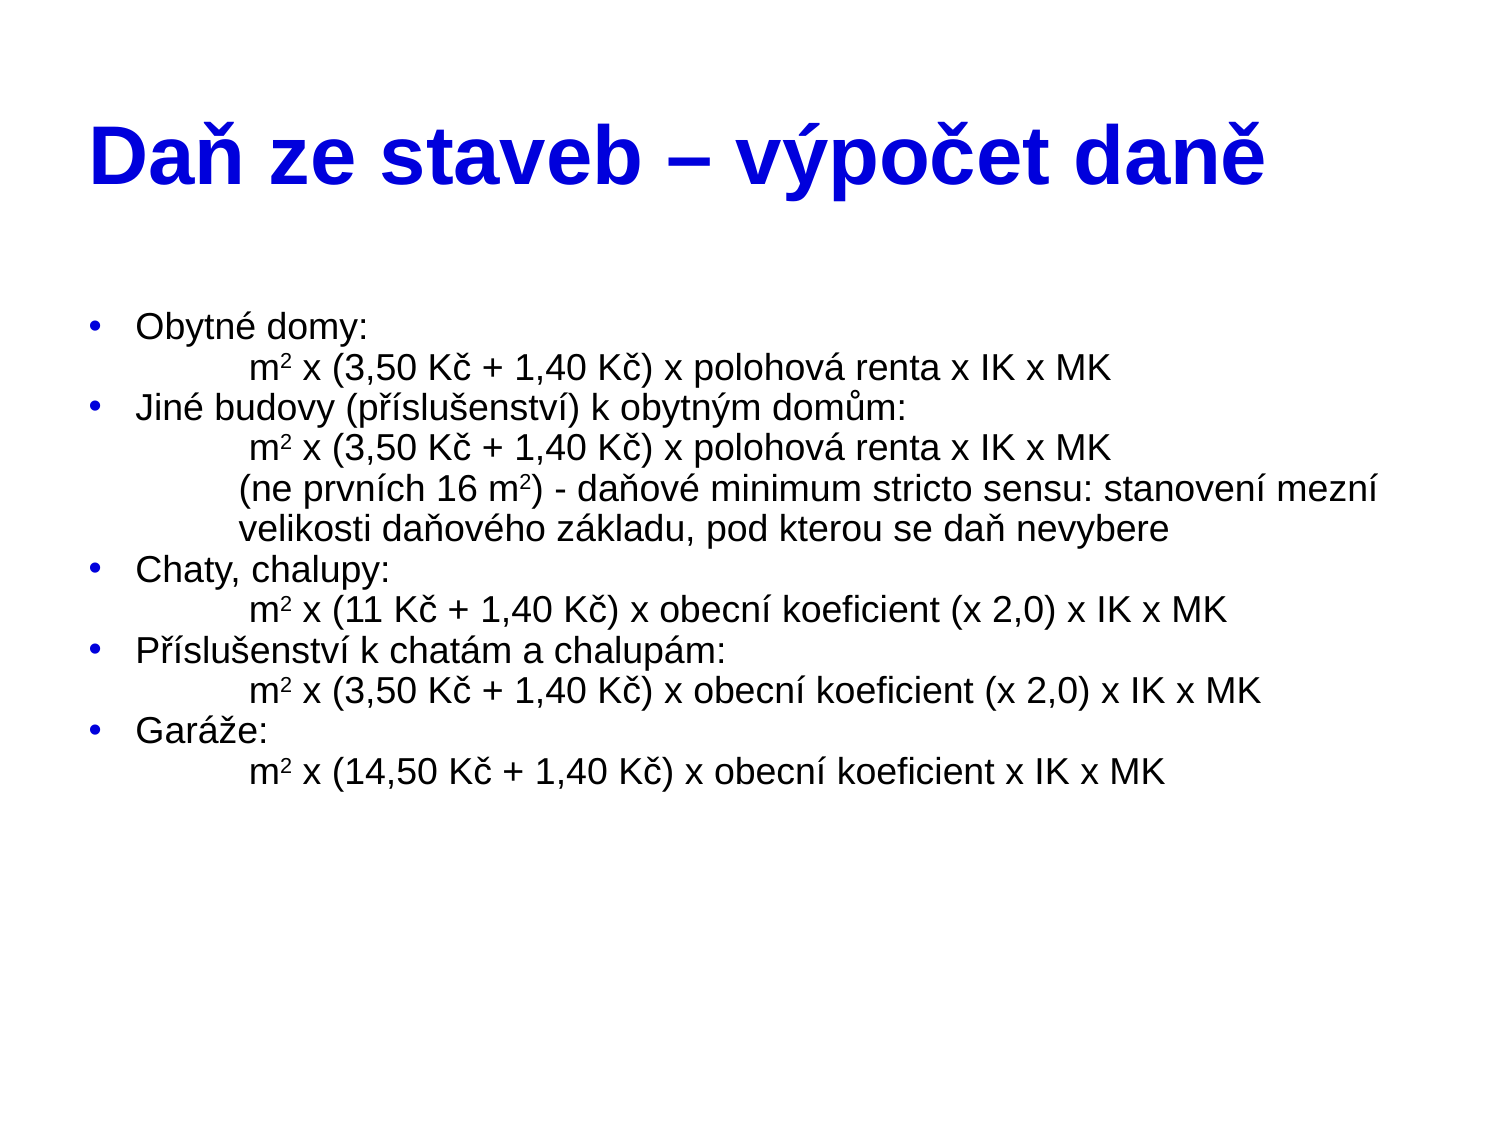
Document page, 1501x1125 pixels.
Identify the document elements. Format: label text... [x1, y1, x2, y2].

list Obytné domy: m2 x (3,50 Kč + 1,40 Kč) x polohová renta x IK x MK Jiné budovy (příslušenství) k obytným domům: m2 x (3,50 Kč + 1,40 Kč) x polohová renta x IK x MK (ne prvních 16 m2) - daňové minimum stricto sensu: stanovení mezní velikosti daňového základu, pod kterou se daň nevybere Chaty, chalupy: m2 x (11 Kč + 1,40 Kč) x obecní koeficient (x 2,0) x IK x MK Příslušenství k chatám a chalupám: m2 x (3,50 Kč + 1,40 Kč) x obecní koeficient (x 2,0) x IK x MK Garáže: m2 x (14,50 Kč + 1,40 Kč) x obecní koeficient x IK x MK [88, 307, 1412, 957]
title Daň ze staveb – výpočet daně [88, 118, 1412, 193]
